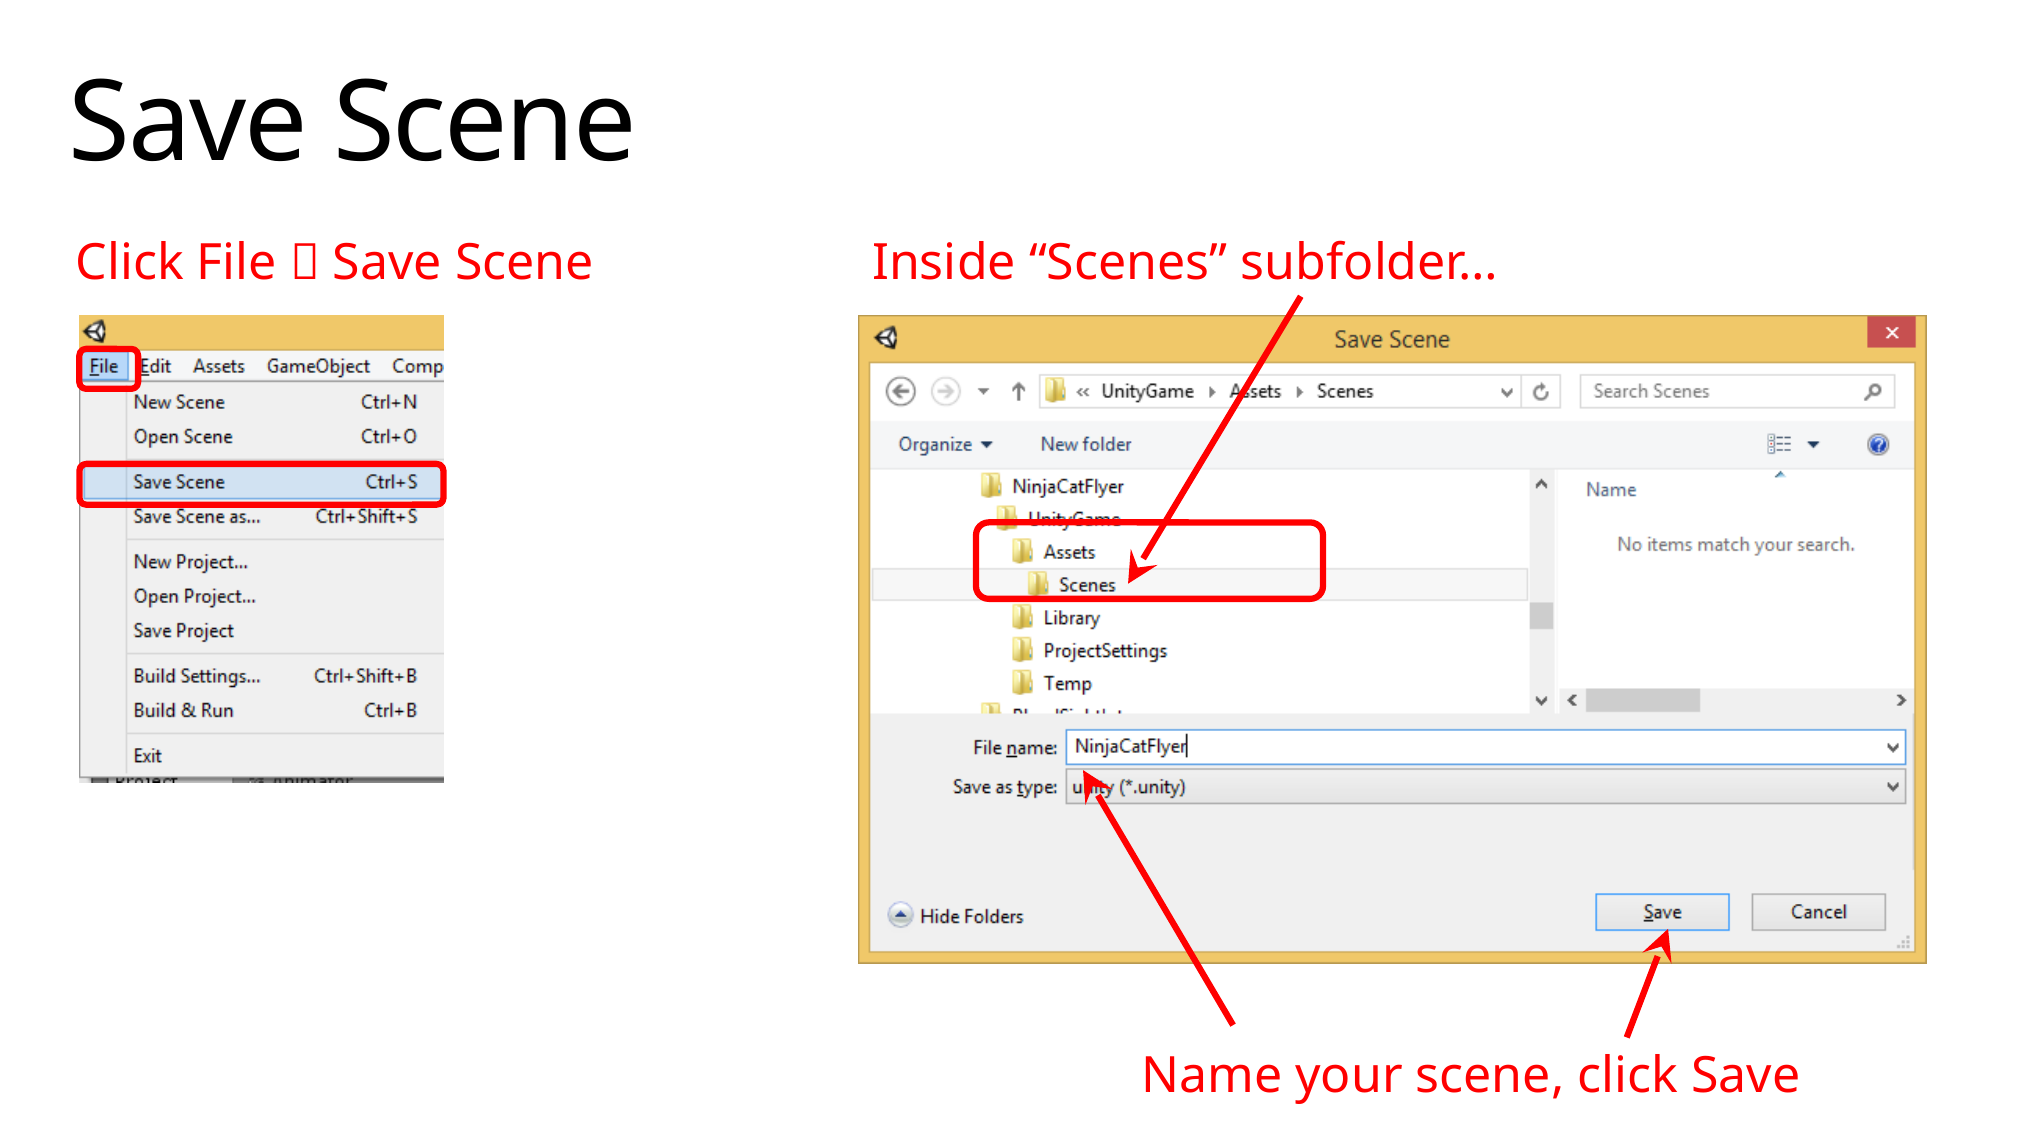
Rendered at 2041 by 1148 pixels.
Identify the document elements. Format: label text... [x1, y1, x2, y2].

text_box Name your scene, click Save [1111, 1025, 1831, 1128]
title Save Scene [45, 48, 1996, 199]
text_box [1127, 296, 1301, 584]
text_box Click File  Save Scene [45, 212, 625, 315]
picture [857, 315, 1927, 965]
text_box Inside “Scenes” subfolder… [842, 212, 1529, 314]
picture [79, 315, 444, 783]
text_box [1082, 769, 1234, 1026]
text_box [1626, 928, 1669, 1038]
